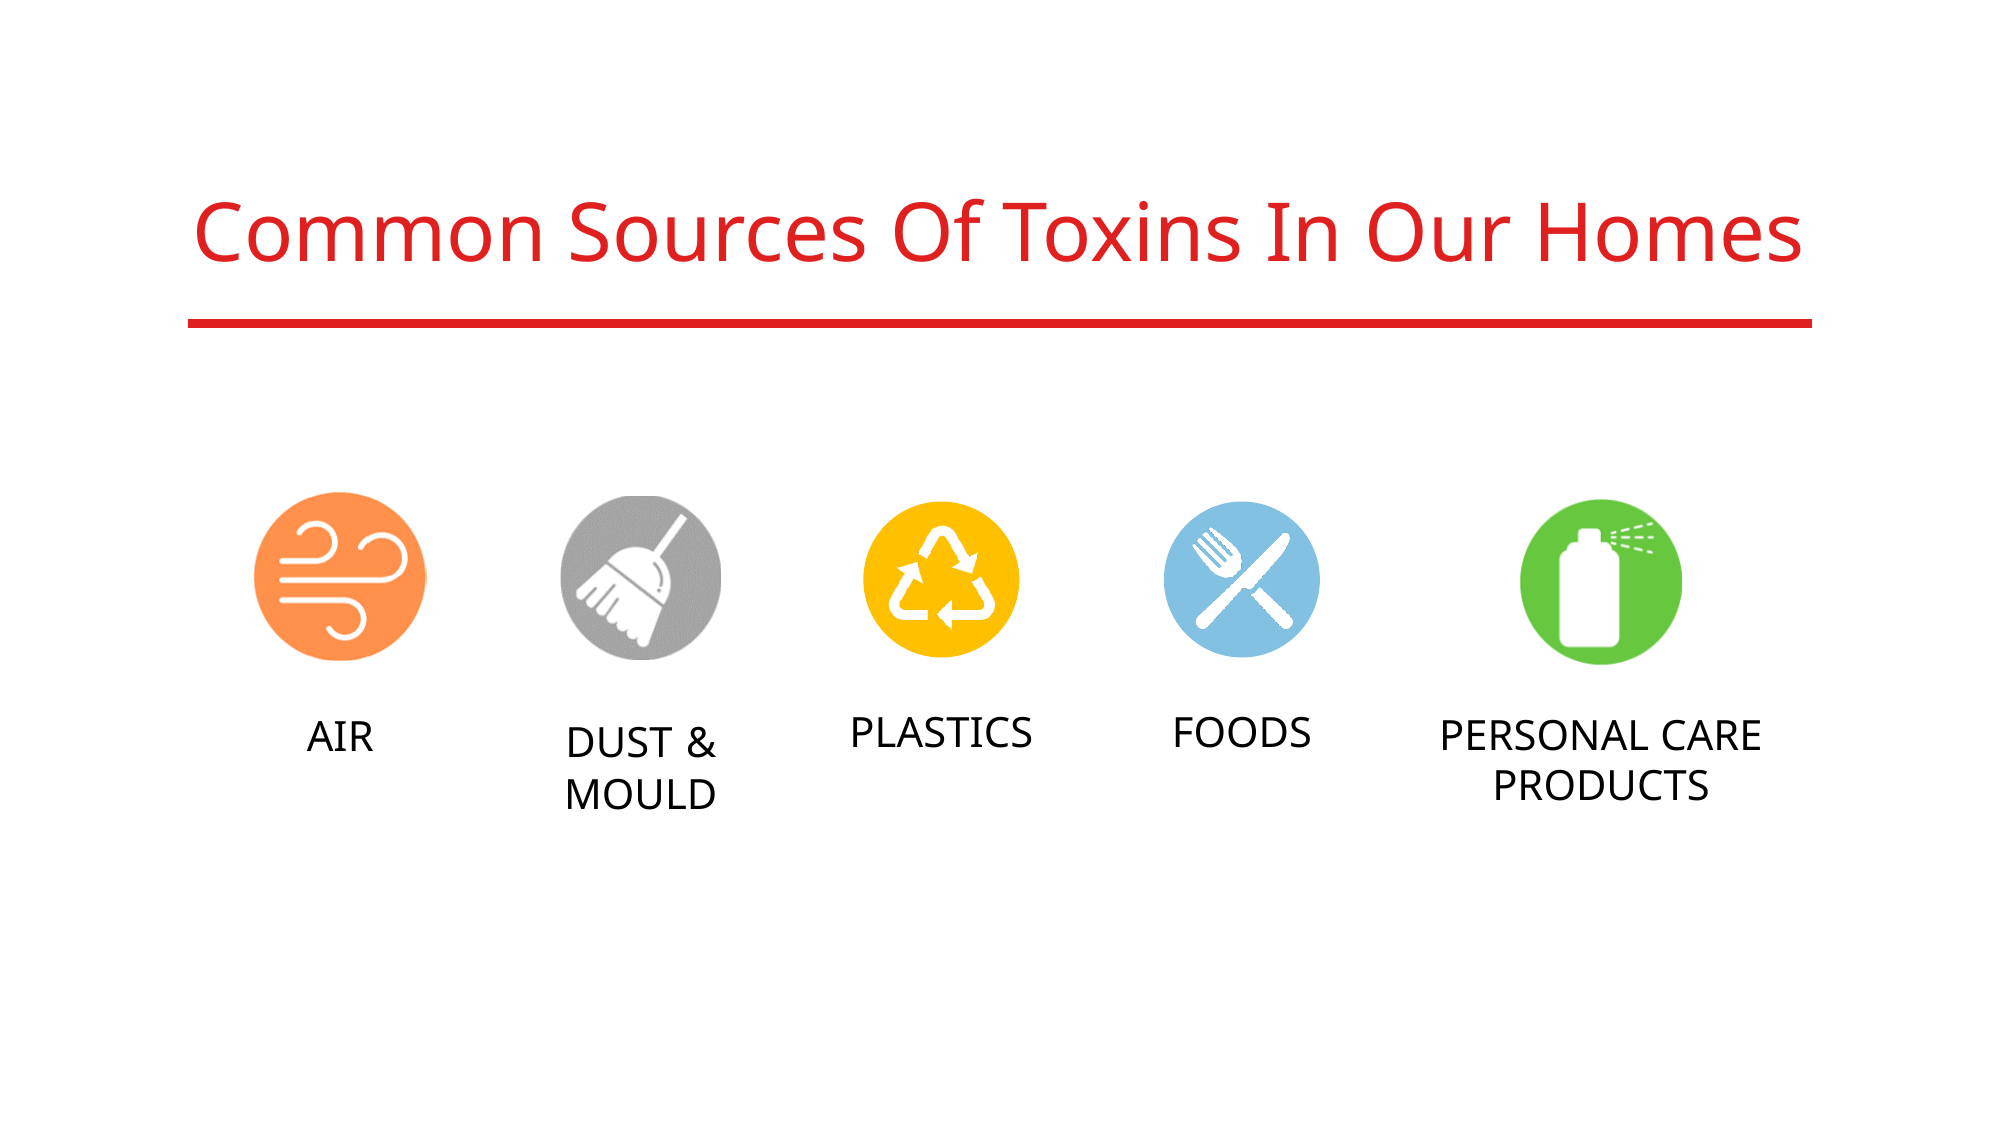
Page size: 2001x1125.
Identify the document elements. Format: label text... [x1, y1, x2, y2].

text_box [212, 383, 1788, 930]
title Common Sources Of Toxins In Our Homes [164, 182, 1836, 356]
